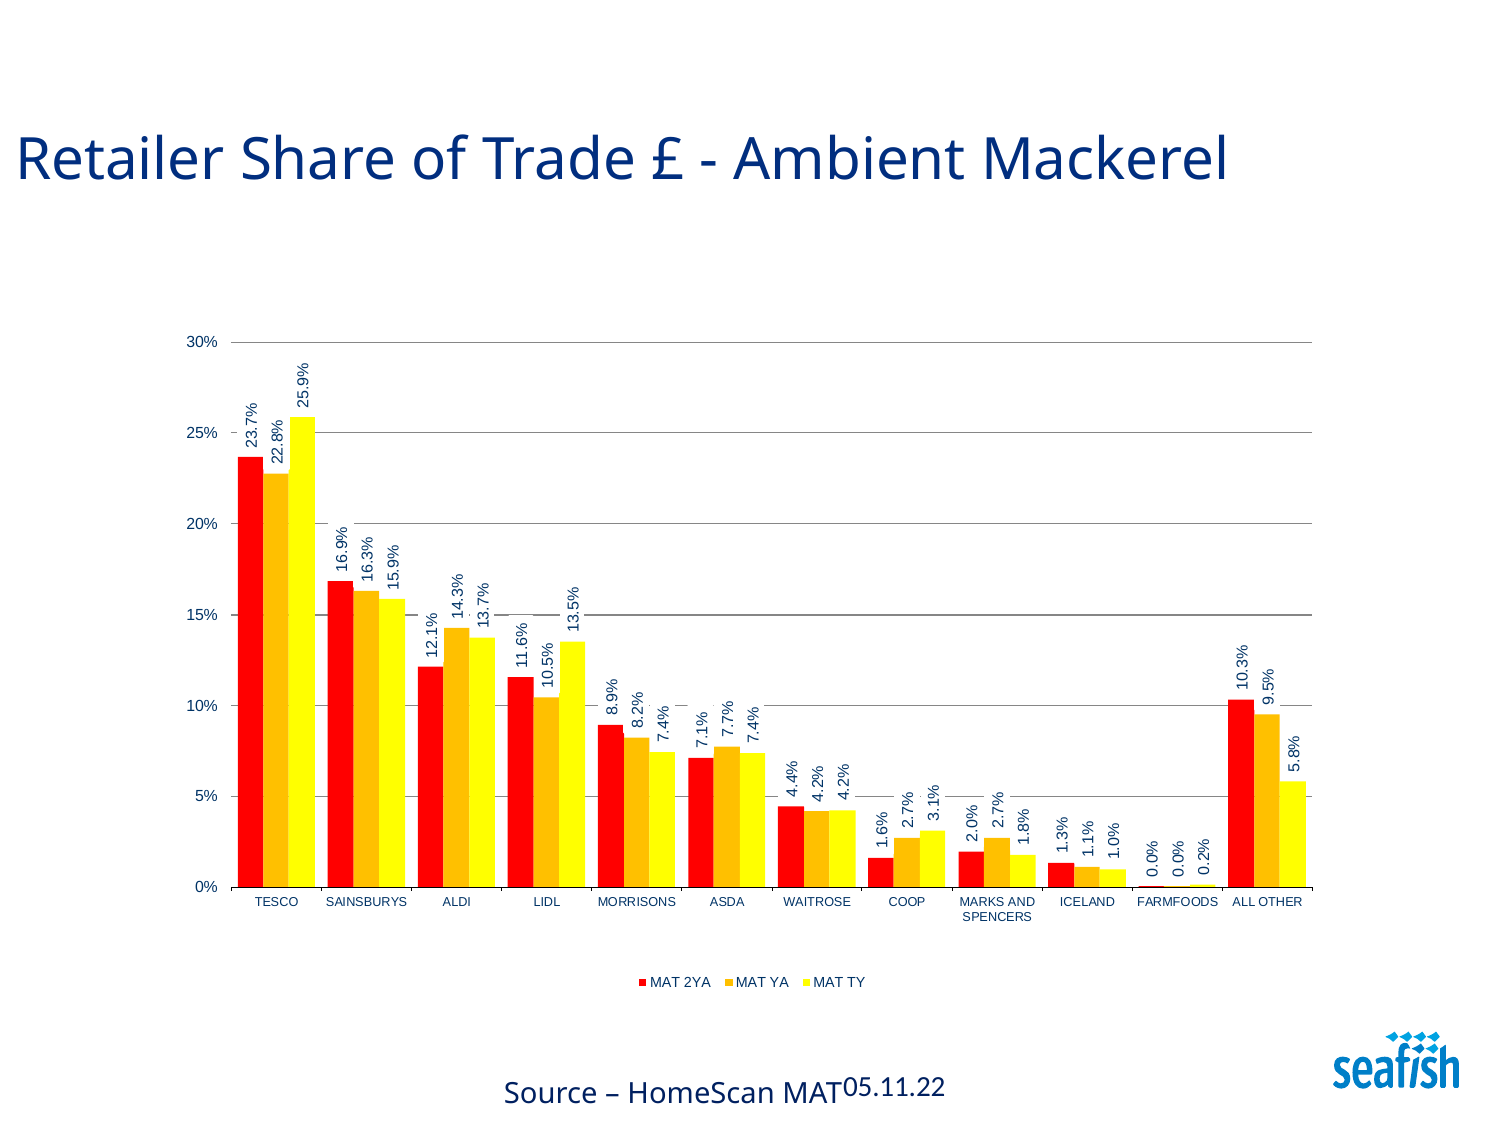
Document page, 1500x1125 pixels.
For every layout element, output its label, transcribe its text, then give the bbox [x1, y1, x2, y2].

text_box Source – HomeScan MAT [0, 1067, 857, 1117]
text_box Retailer Share of Trade £ - Ambient Mackerel [0, 111, 1500, 202]
picture [837, 1072, 1009, 1113]
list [168, 299, 1331, 1014]
